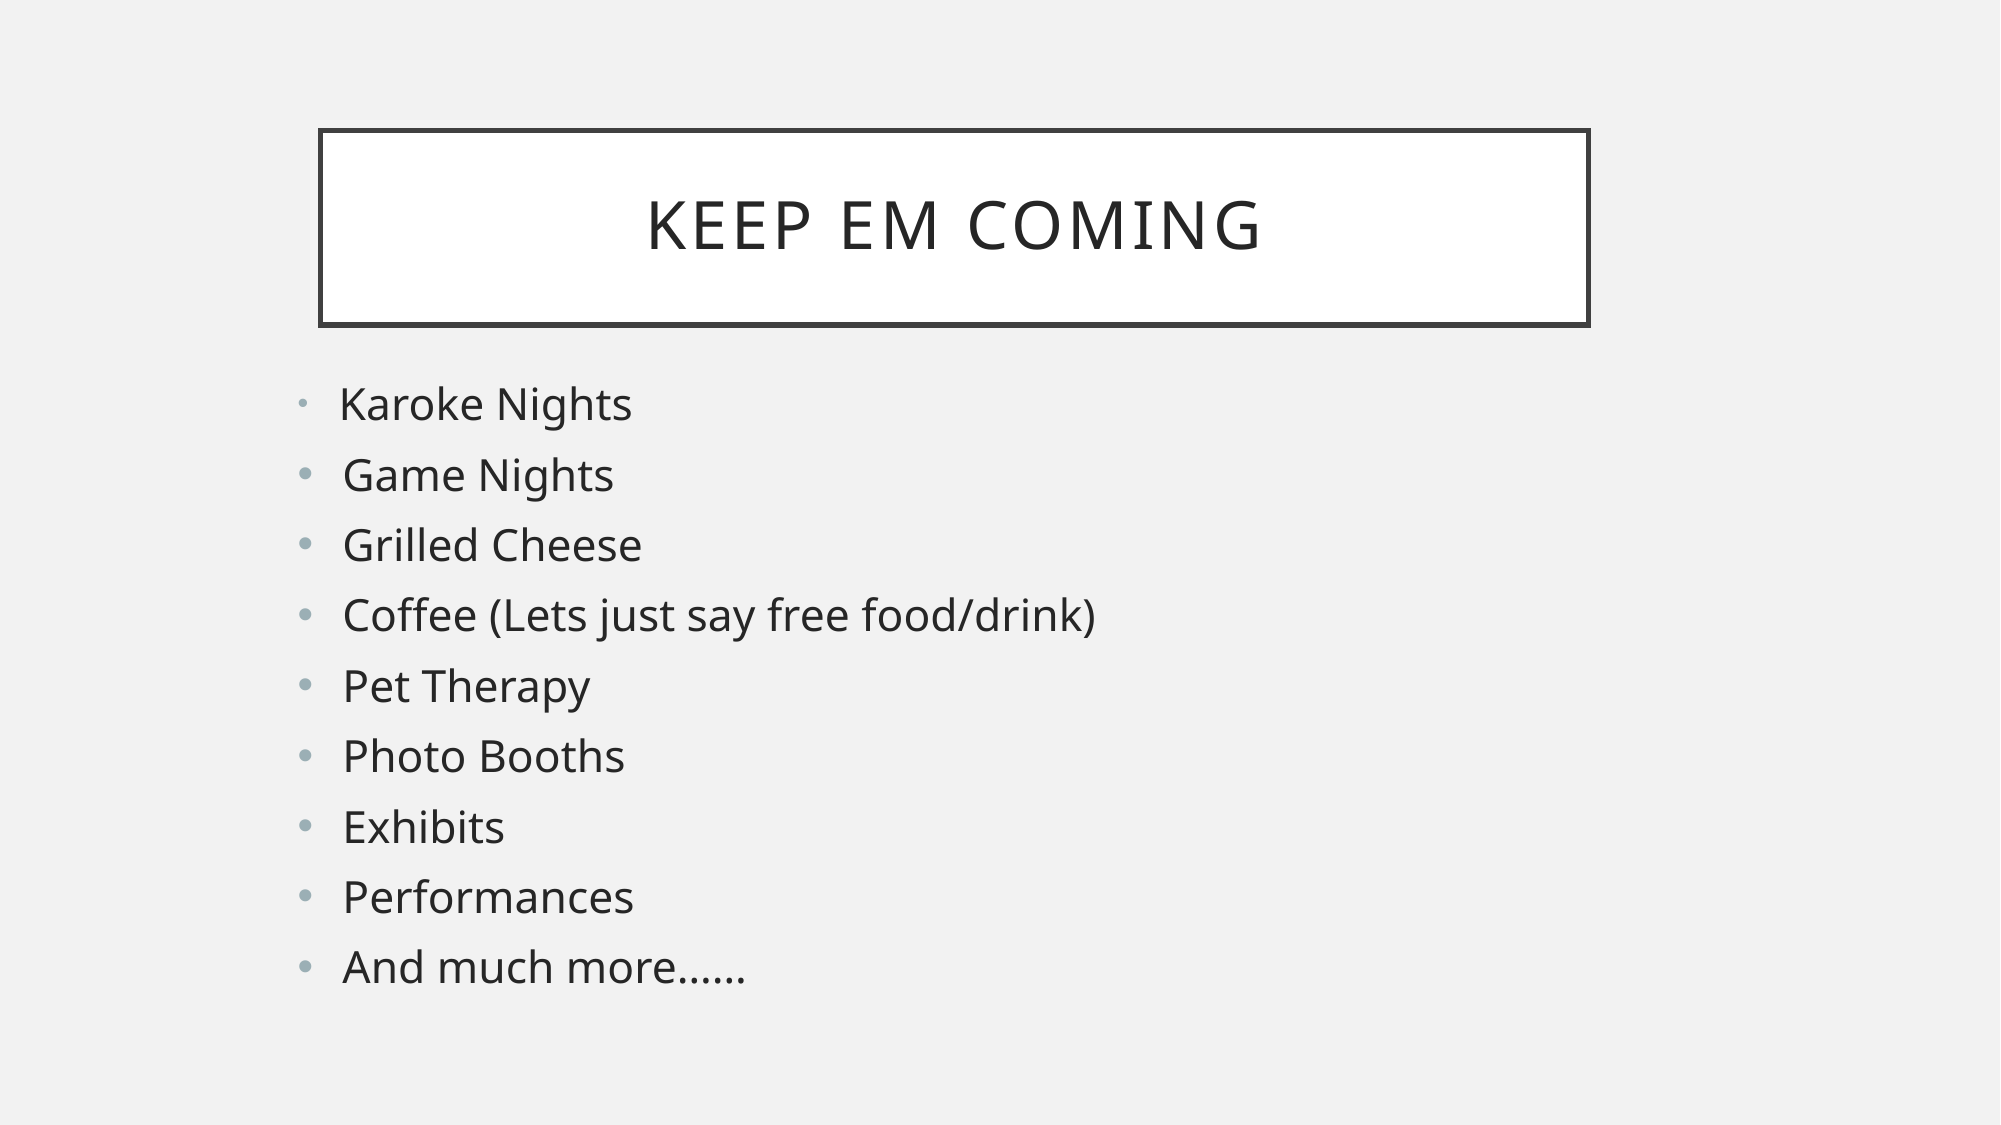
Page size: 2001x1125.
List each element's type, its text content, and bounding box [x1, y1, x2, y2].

list Karoke Nights Game Nights Grilled Cheese Coffee (Lets just say free food/drink) Pet Therapy Photo Booths Exhibits Performances And much more…… [282, 368, 1857, 1005]
title Keep Em Coming [318, 128, 1591, 328]
